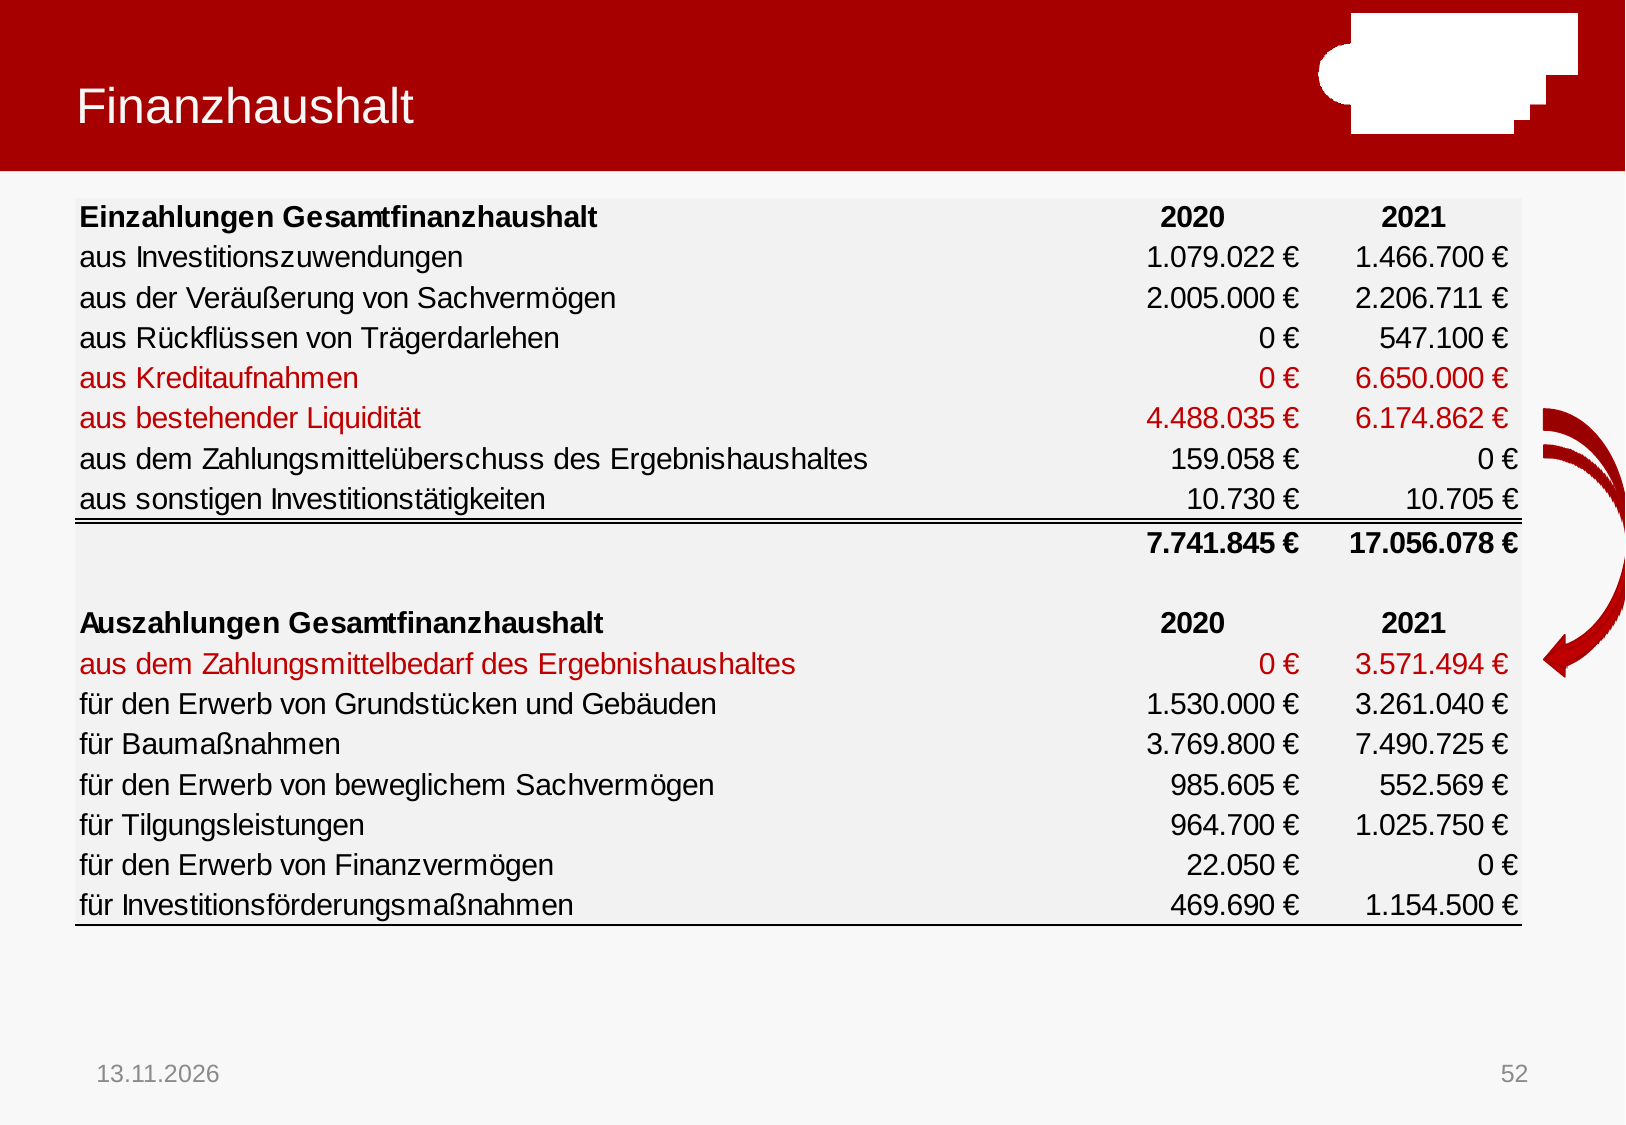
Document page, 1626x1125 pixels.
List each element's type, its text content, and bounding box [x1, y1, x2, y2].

slide_number 52 [1164, 1042, 1544, 1103]
title Finanzhaushalt [75, 42, 1325, 166]
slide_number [81, 1042, 461, 1103]
picture [73, 196, 1525, 929]
picture [1315, 11, 1581, 136]
picture [1543, 444, 1625, 669]
